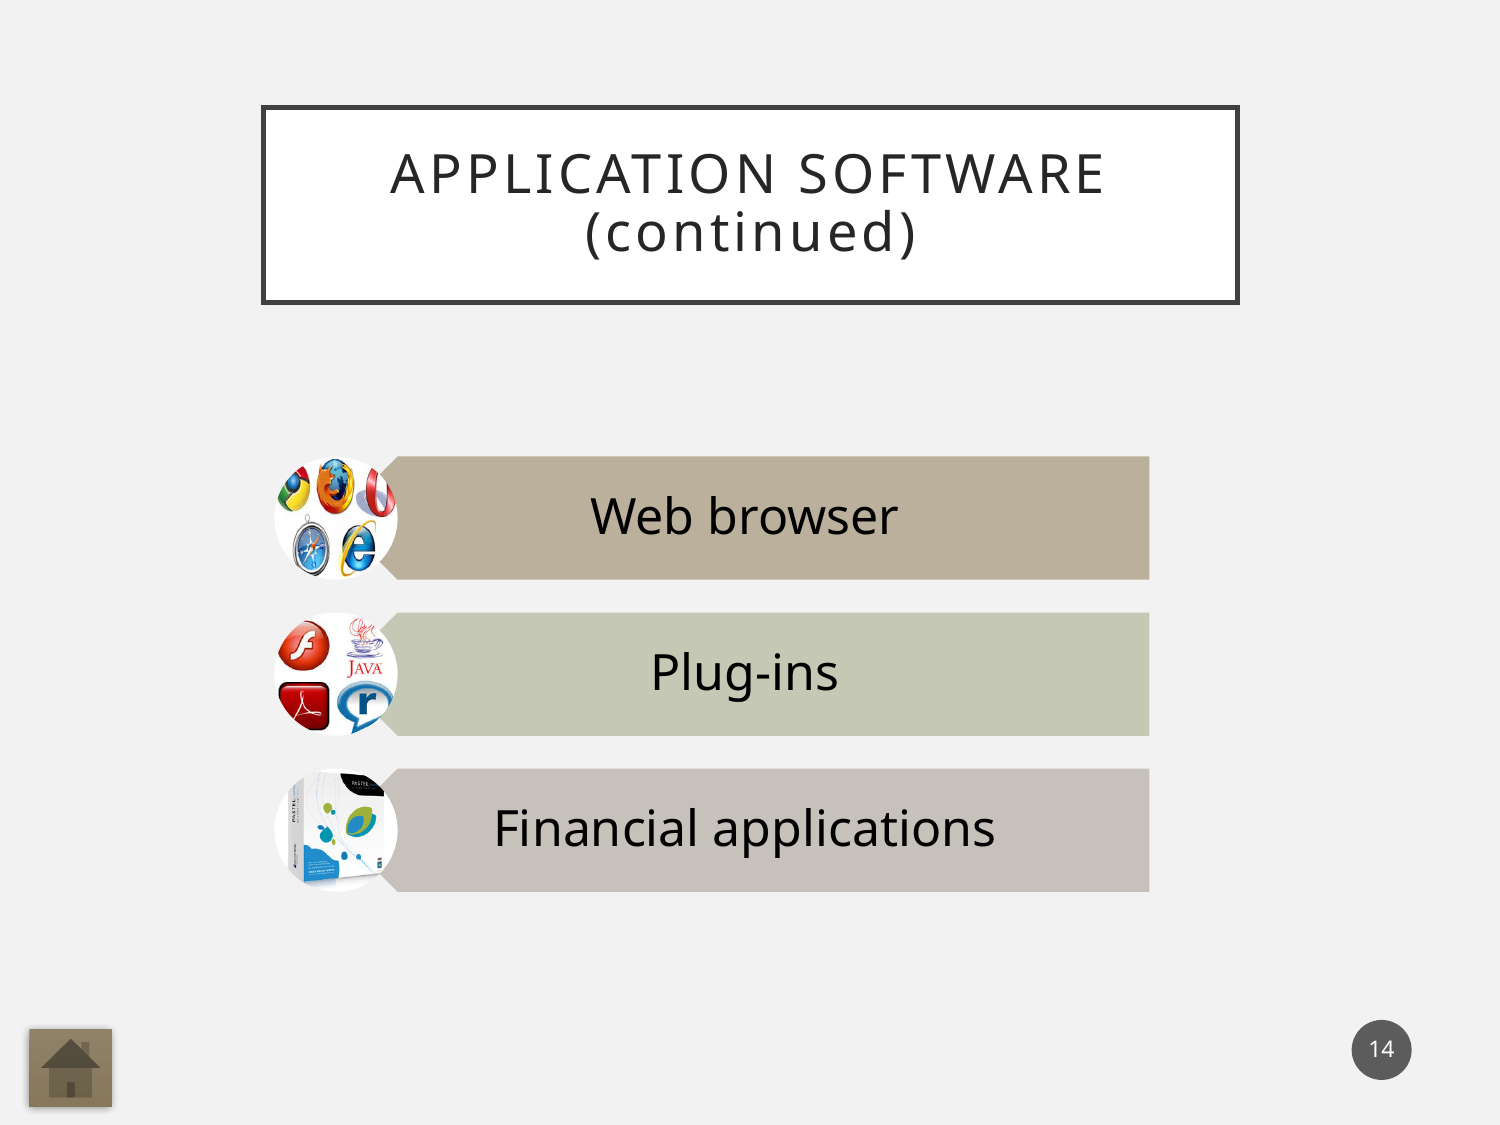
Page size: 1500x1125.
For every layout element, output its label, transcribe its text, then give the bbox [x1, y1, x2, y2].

title Application Software (continued) [261, 105, 1240, 305]
slide_number 14 [1351, 1019, 1412, 1080]
text_box [29, 1028, 113, 1107]
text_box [100, 456, 1324, 893]
